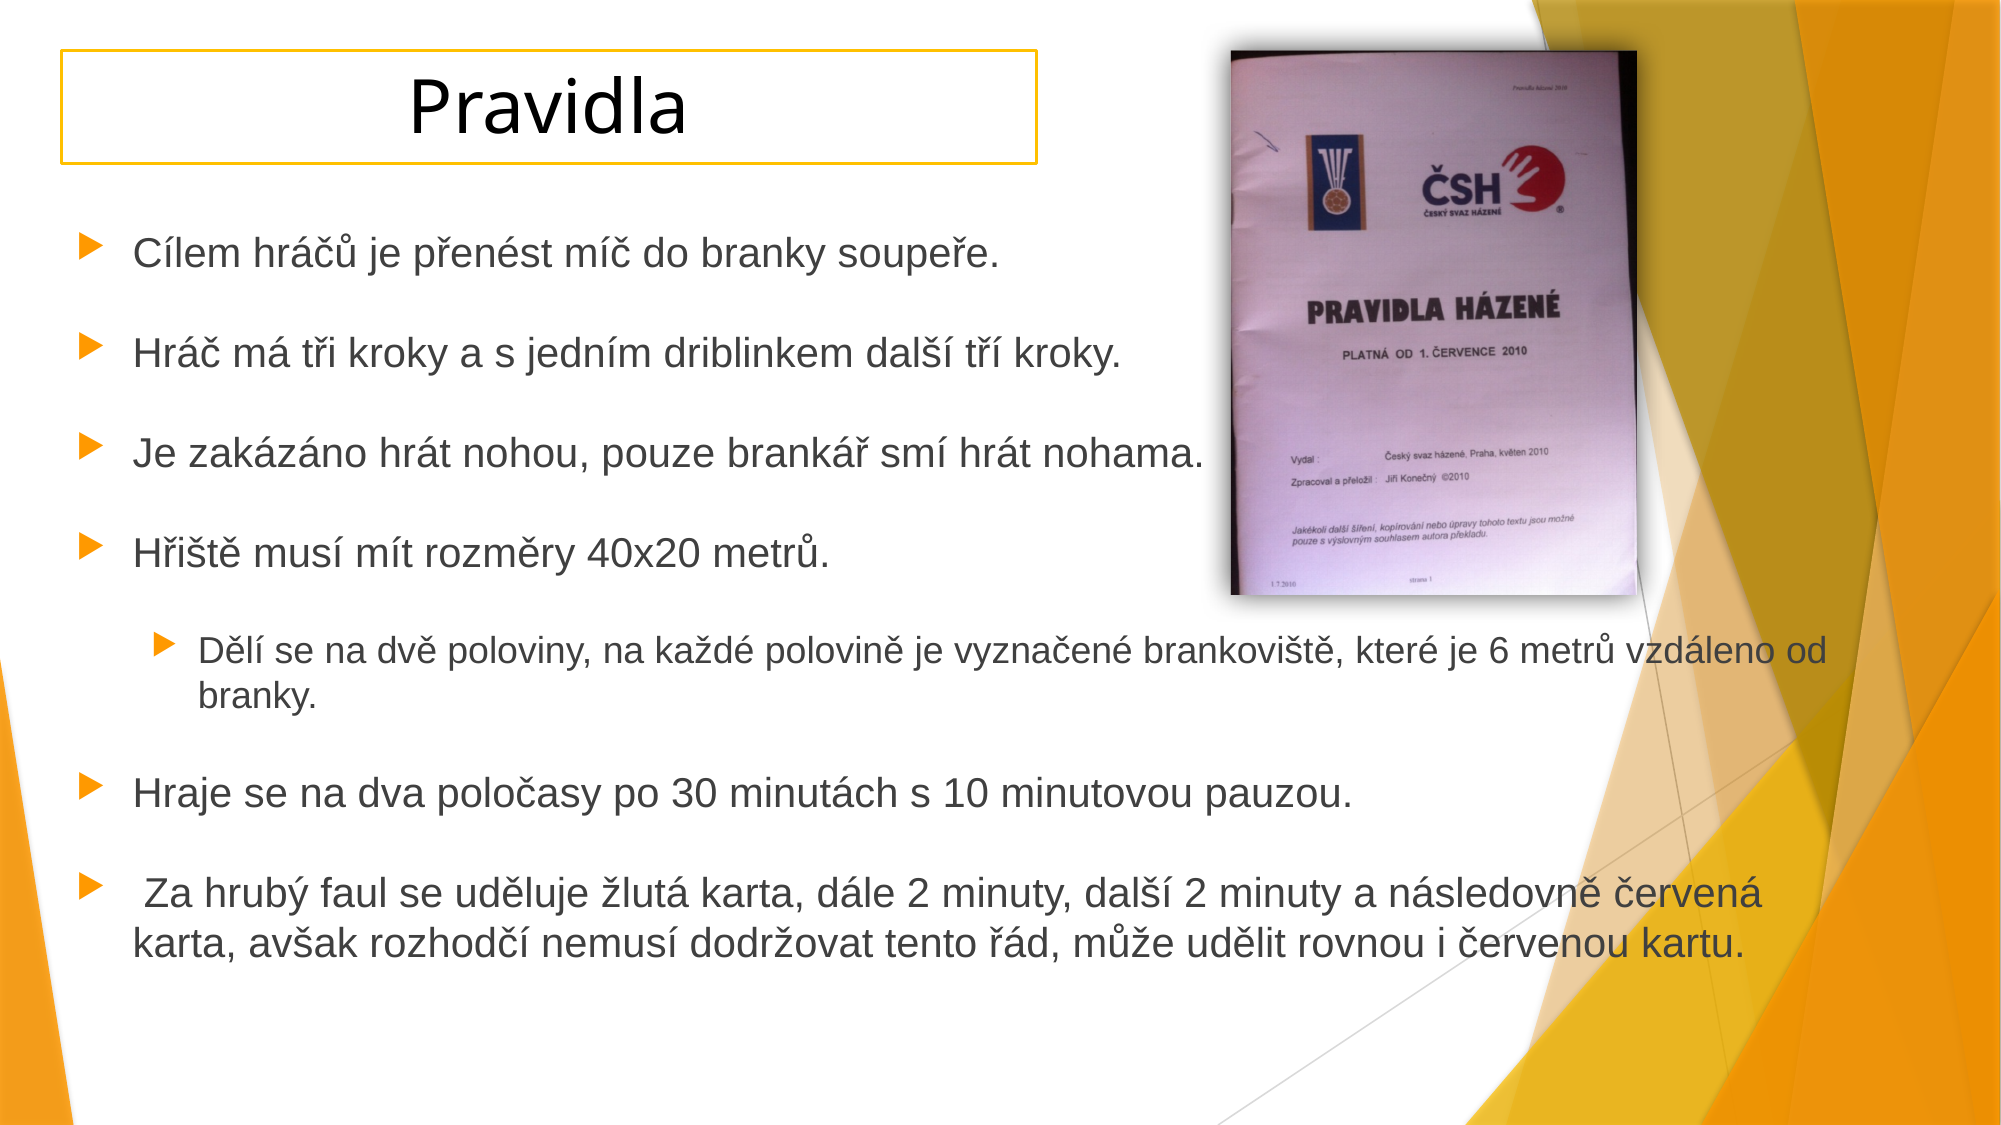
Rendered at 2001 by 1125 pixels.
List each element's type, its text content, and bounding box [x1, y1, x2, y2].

picture [1161, 51, 1706, 595]
title Pravidla [60, 49, 1038, 165]
list Cílem hráčů je přenést míč do branky soupeře. Hráč má tři kroky a s jedním driblinkem další tří kroky. Je zakázáno hrát nohou, pouze brankář smí hrát nohama. Hřiště musí mít rozměry 40x20 metrů. Dělí se na dvě poloviny, na každé polovině je vyznačené brankoviště, které je 6 metrů vzdáleno od branky. Hraje se na dva poločasy po 30 minutách s 10 minutovou pauzou. Za hrubý faul se uděluje žlutá karta, dále 2 minuty, další 2 minuty a následovně červená karta, avšak rozhodčí nemusí dodržovat tento řád, může udělit rovnou i červenou kartu. [61, 218, 1852, 1103]
